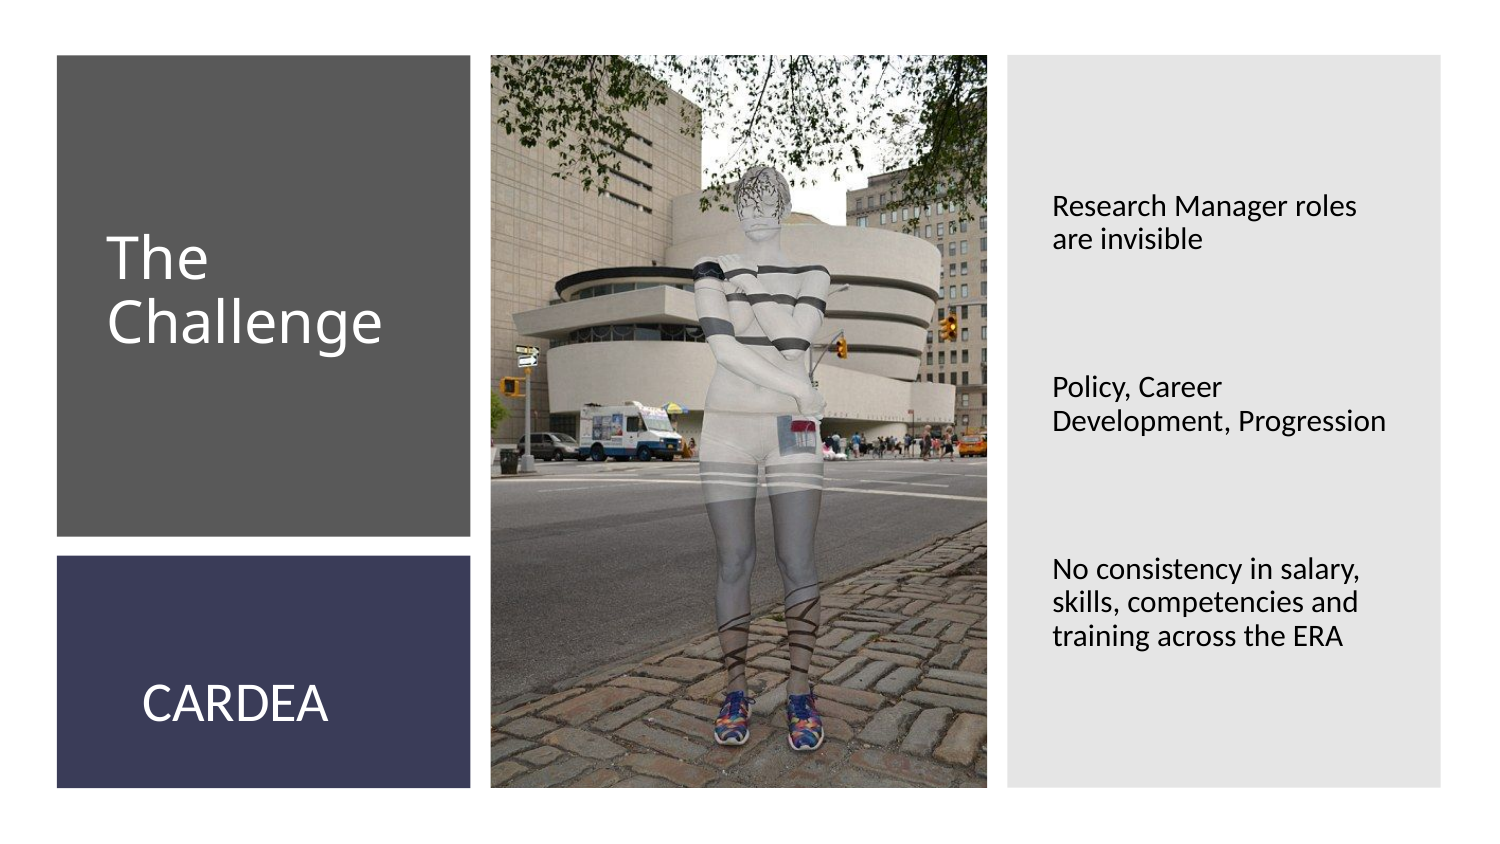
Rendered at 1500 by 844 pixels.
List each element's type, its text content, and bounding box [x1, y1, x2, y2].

list Research Manager roles are invisible Policy, Career Development, Progression No consistency in salary, skills, competencies and training across the ERA [1040, 99, 1408, 744]
text_box [1006, 54, 1442, 789]
text_box [56, 54, 471, 538]
title The Challenge [95, 93, 437, 492]
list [490, 55, 988, 788]
text_box [56, 555, 471, 789]
text_box CARDEA [127, 658, 355, 741]
